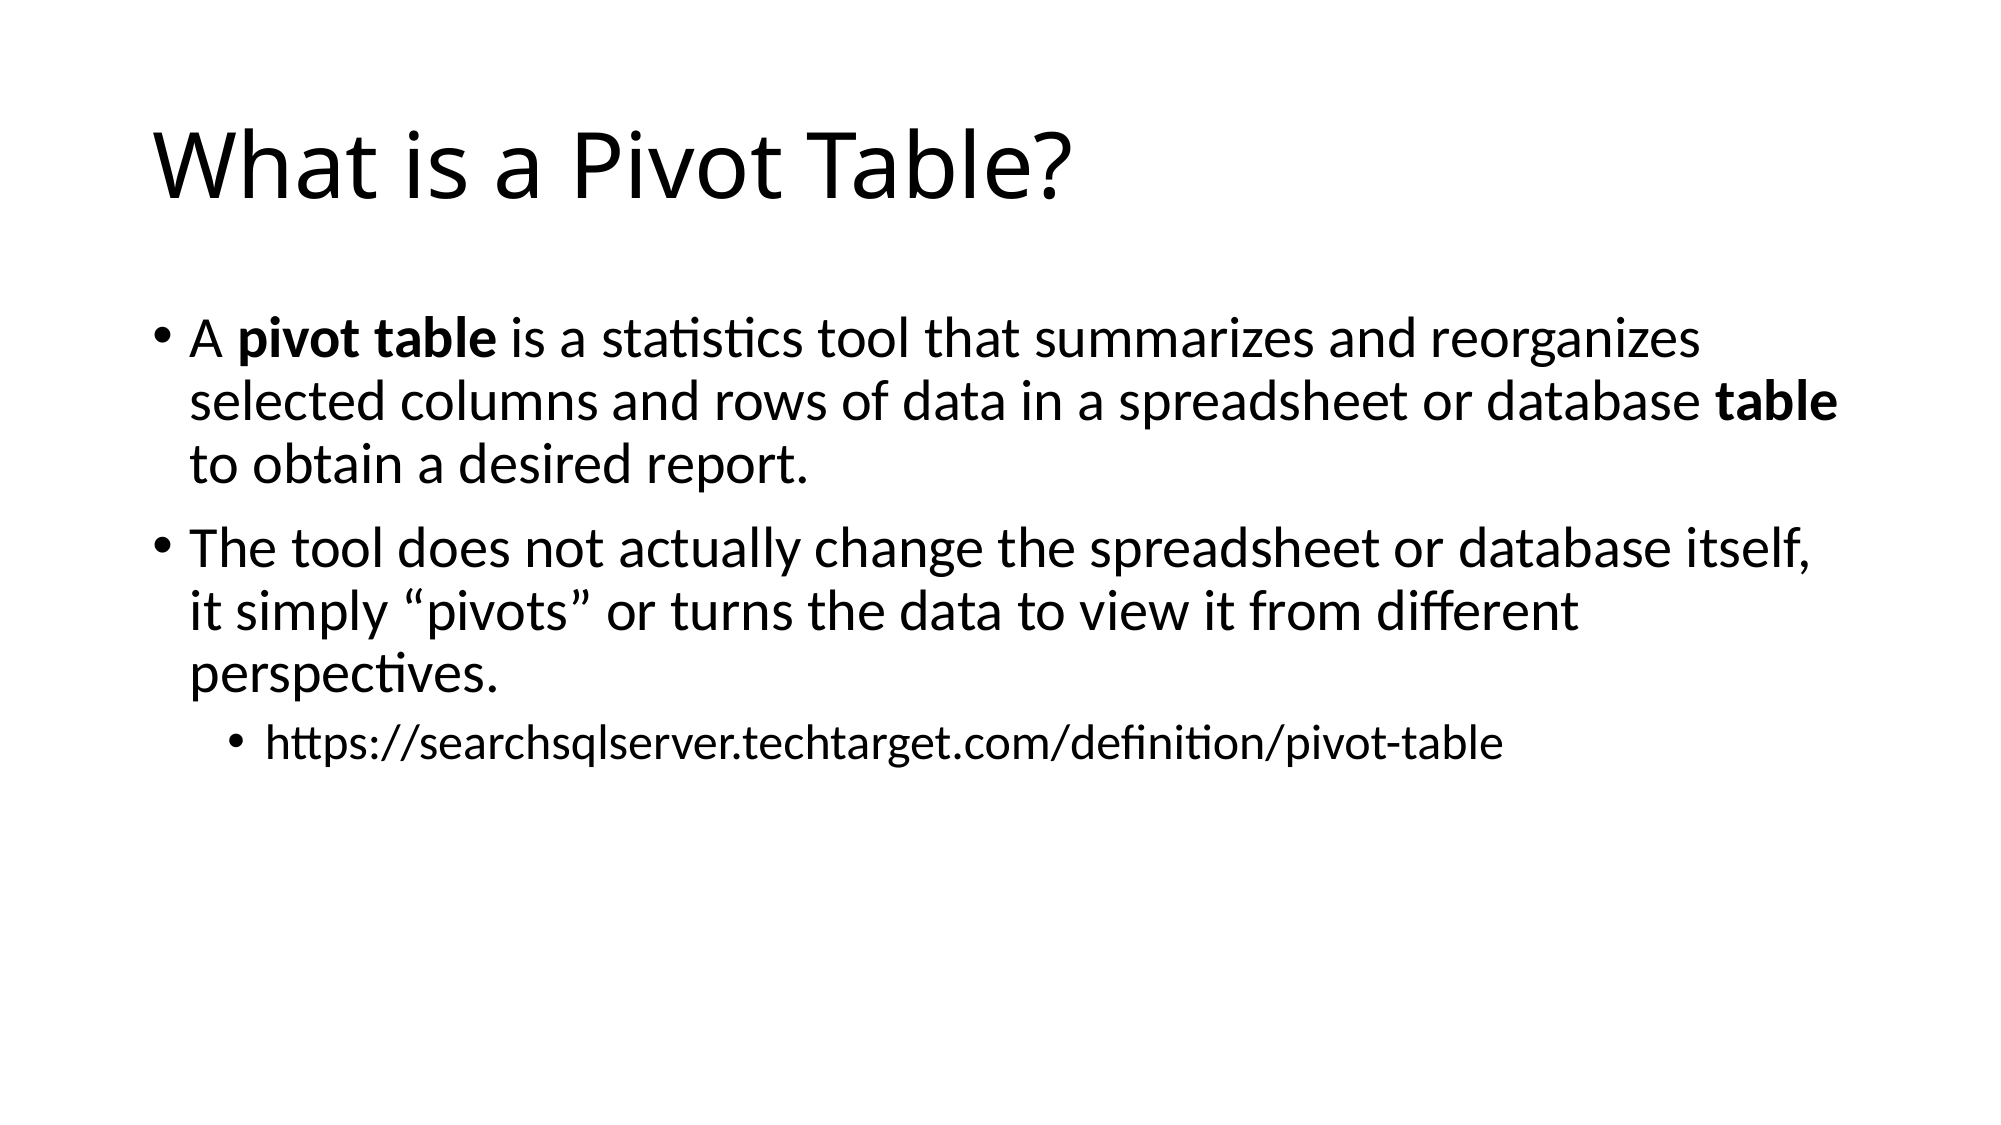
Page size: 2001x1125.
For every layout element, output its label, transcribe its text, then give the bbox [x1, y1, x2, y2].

list A pivot table is a statistics tool that summarizes and reorganizes selected columns and rows of data in a spreadsheet or database table to obtain a desired report. The tool does not actually change the spreadsheet or database itself, it simply “pivots” or turns the data to view it from different perspectives. https://searchsqlserver.techtarget.com/definition/pivot-table [137, 299, 1863, 1014]
title What is a Pivot Table? [137, 59, 1863, 278]
